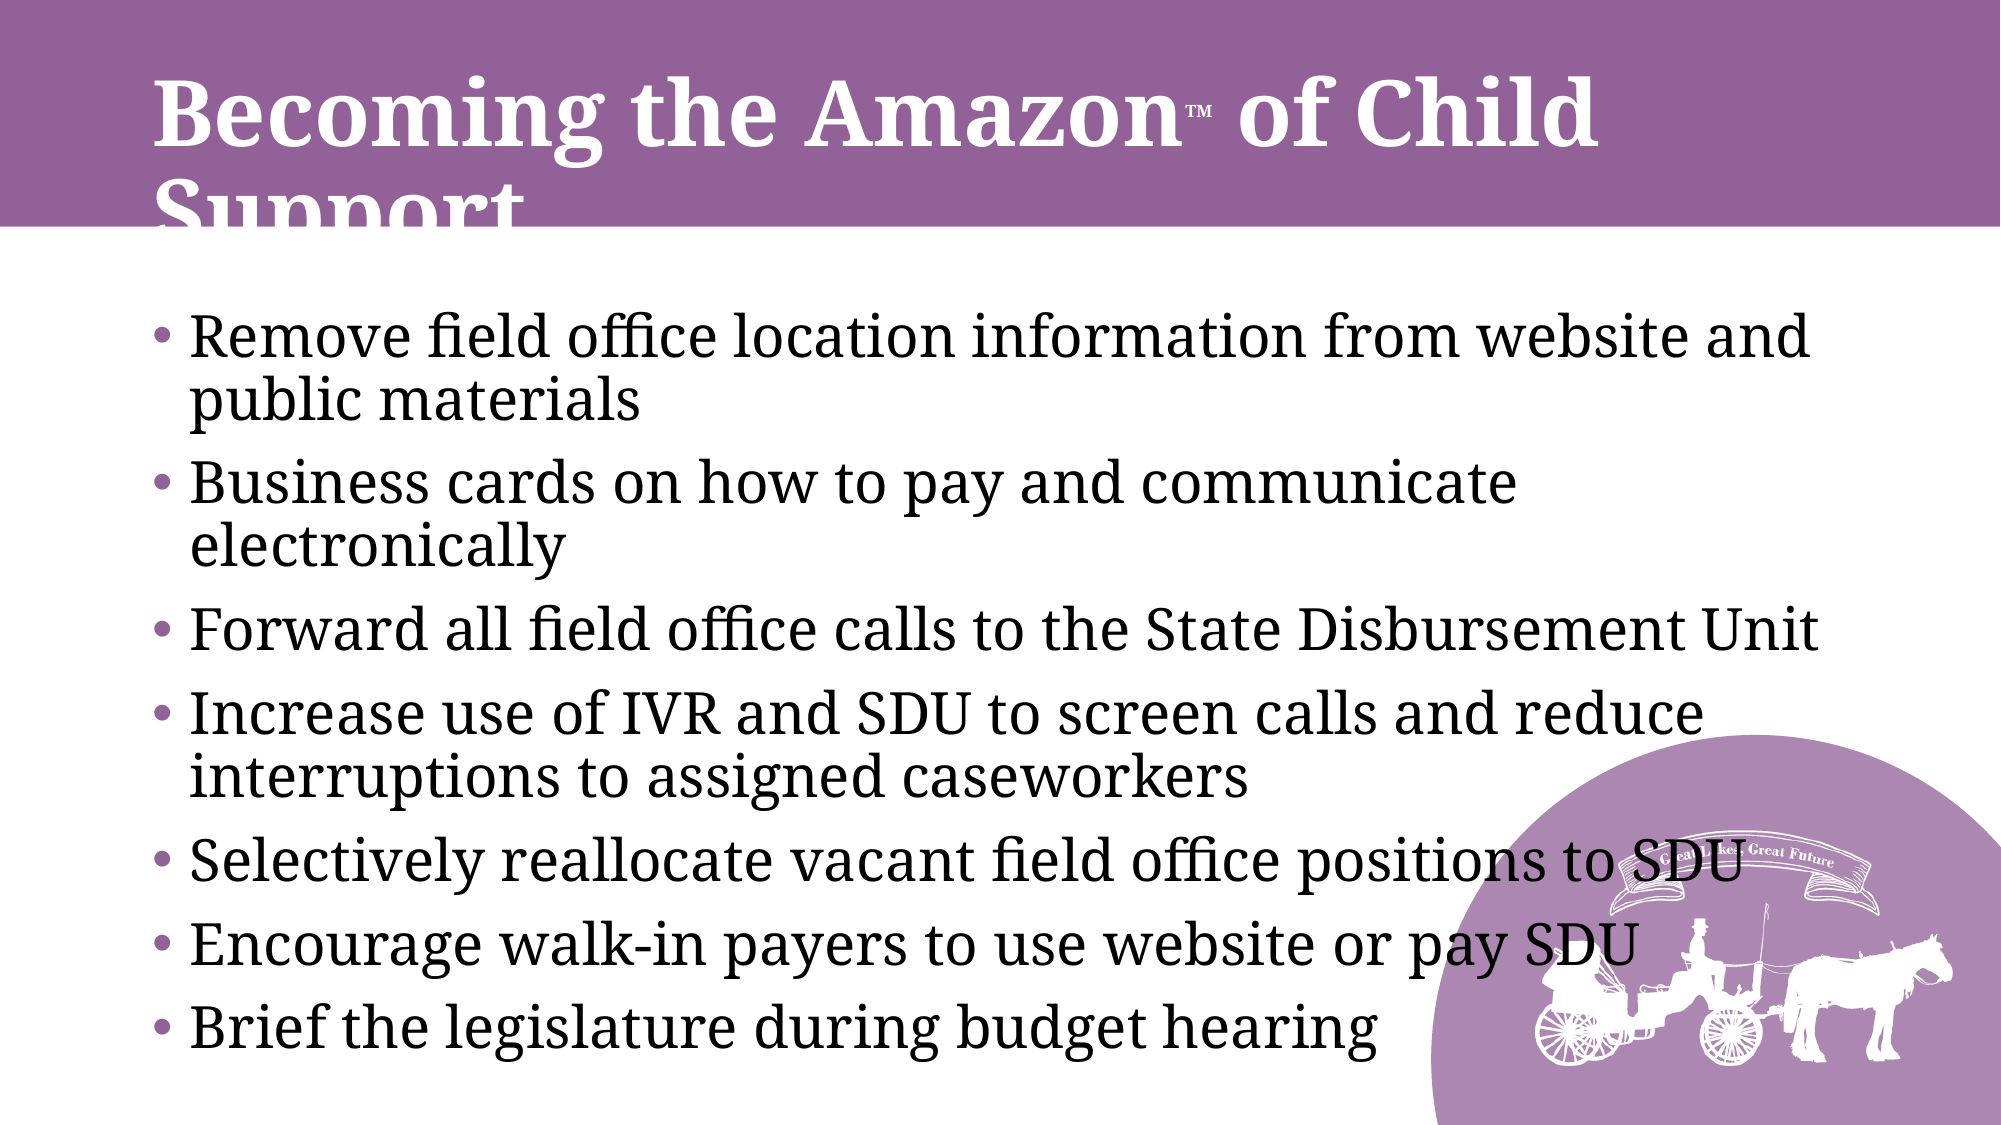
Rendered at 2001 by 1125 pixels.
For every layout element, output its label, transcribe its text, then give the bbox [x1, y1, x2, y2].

title Becoming the AmazonTM of Child Support [137, 59, 1863, 278]
list Remove field office location information from website and public materials Business cards on how to pay and communicate electronically Forward all field office calls to the State Disbursement Unit Increase use of IVR and SDU to screen calls and reduce interruptions to assigned caseworkers Selectively reallocate vacant field office positions to SDU Encourage walk-in payers to use website or pay SDU Brief the legislature during budget hearing [137, 299, 1863, 1014]
picture [1535, 830, 1953, 1066]
